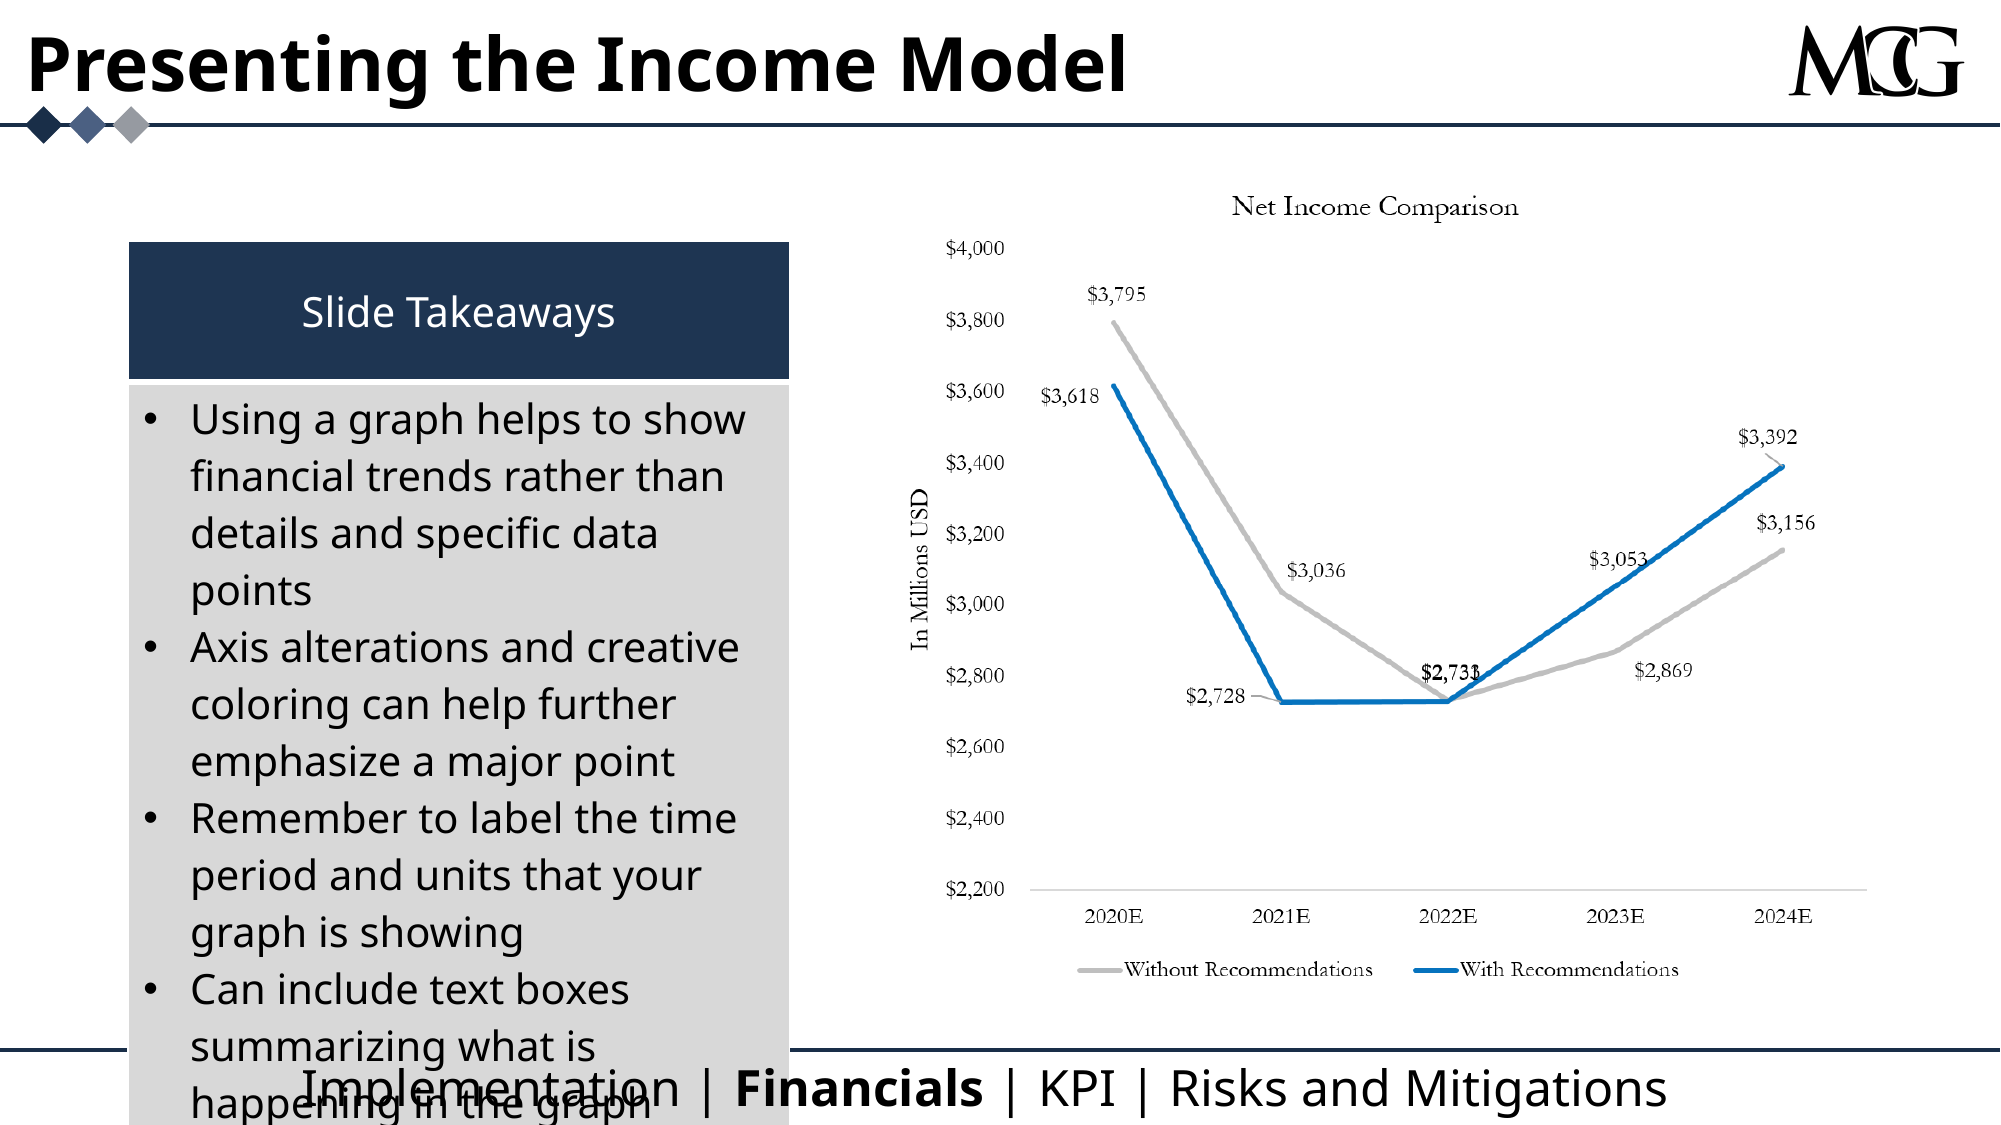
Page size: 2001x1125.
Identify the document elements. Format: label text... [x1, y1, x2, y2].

text_box [1696, 0, 2000, 114]
text_box Implementation | Financials | KPI | Risks and Mitigations [286, 1041, 1714, 1084]
picture [1781, 12, 1976, 111]
picture [886, 159, 1915, 1011]
table_header Slide Takeaways [129, 242, 789, 379]
table_cell Using a graph helps to show financial trends rather than details and specific data points Axis alterations and creative coloring can help further emphasize a major point Remember to label the time period and units that your graph is showing Can include text boxes summarizing what is happening in the graph [129, 385, 789, 1125]
text_box Presenting the Income Model [10, 8, 1782, 114]
